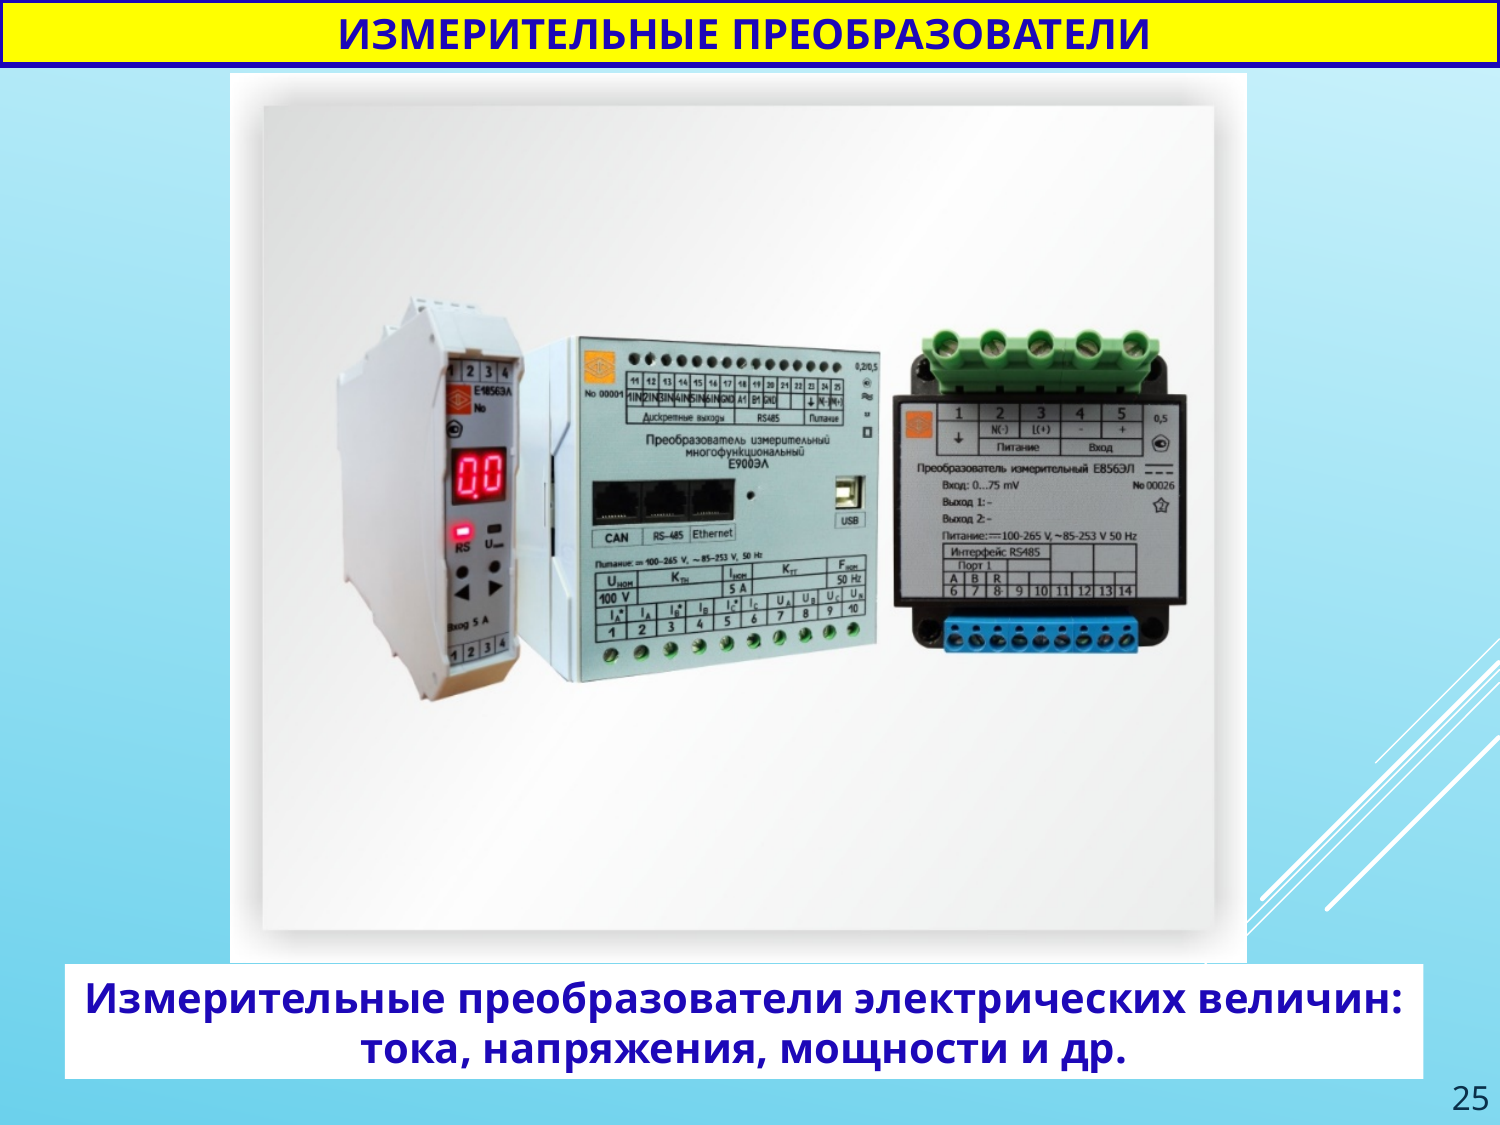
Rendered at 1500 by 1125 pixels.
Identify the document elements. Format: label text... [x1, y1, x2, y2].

text_box Измерительные преобразователи электрических величин: тока, напряжения, мощности и др. [64, 964, 1424, 1079]
slide_number 25 [1364, 1019, 1500, 1125]
picture [229, 73, 1247, 963]
text_box ИЗМЕРИТЕЛЬНЫЕ ПРЕОБРАЗОВАТЕЛИ [0, 0, 1500, 65]
